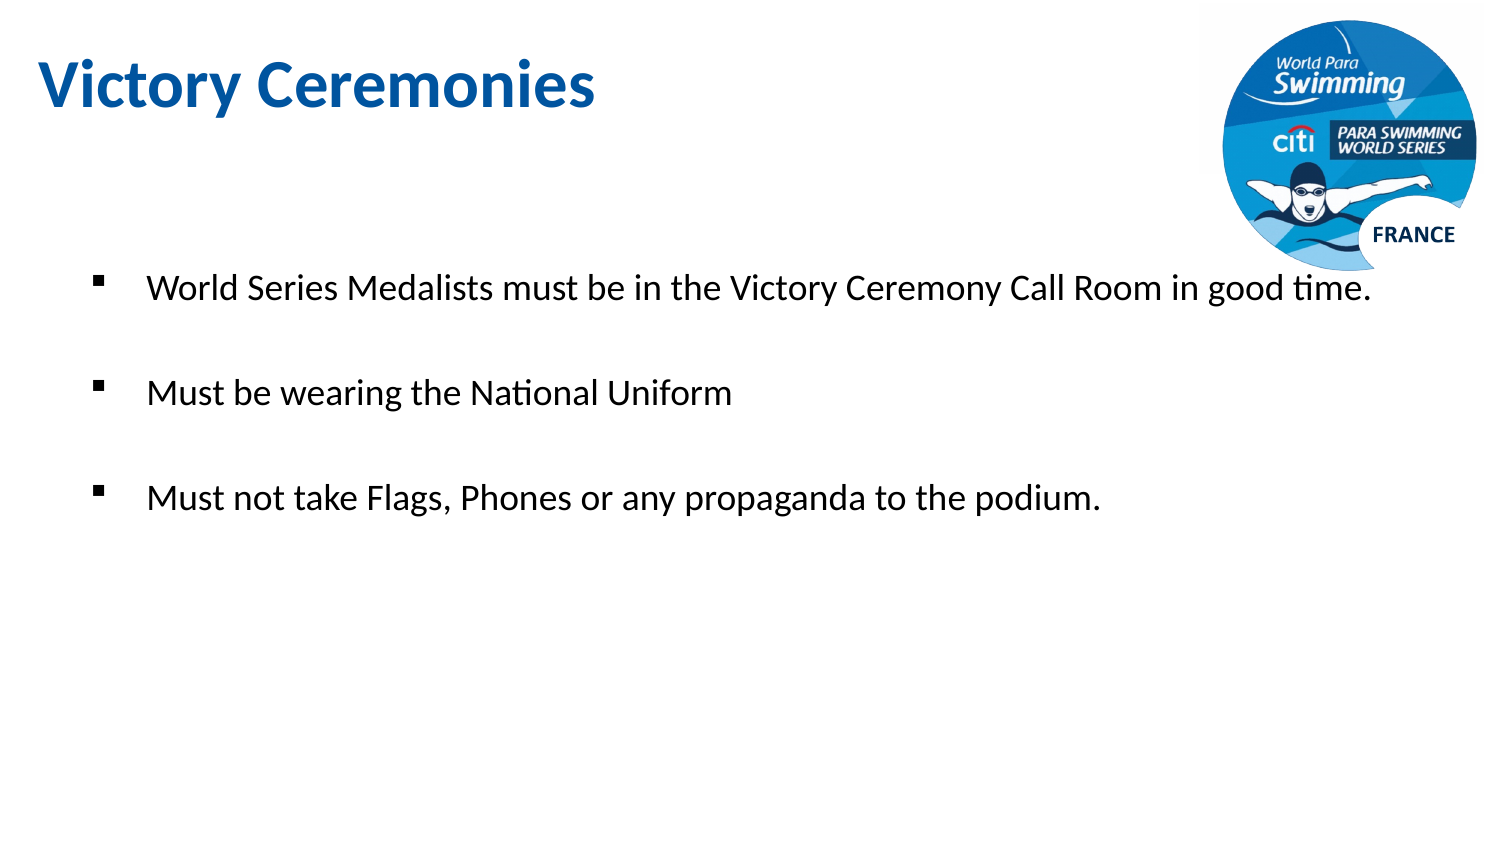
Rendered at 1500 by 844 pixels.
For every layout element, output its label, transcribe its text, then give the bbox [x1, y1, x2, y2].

list World Series Medalists must be in the Victory Ceremony Call Room in good time. Must be wearing the National Uniform Must not take Flags, Phones or any propaganda to the podium. [75, 255, 1425, 777]
text_box Victory Ceremonies [23, 20, 1220, 139]
picture [1199, 3, 1484, 271]
